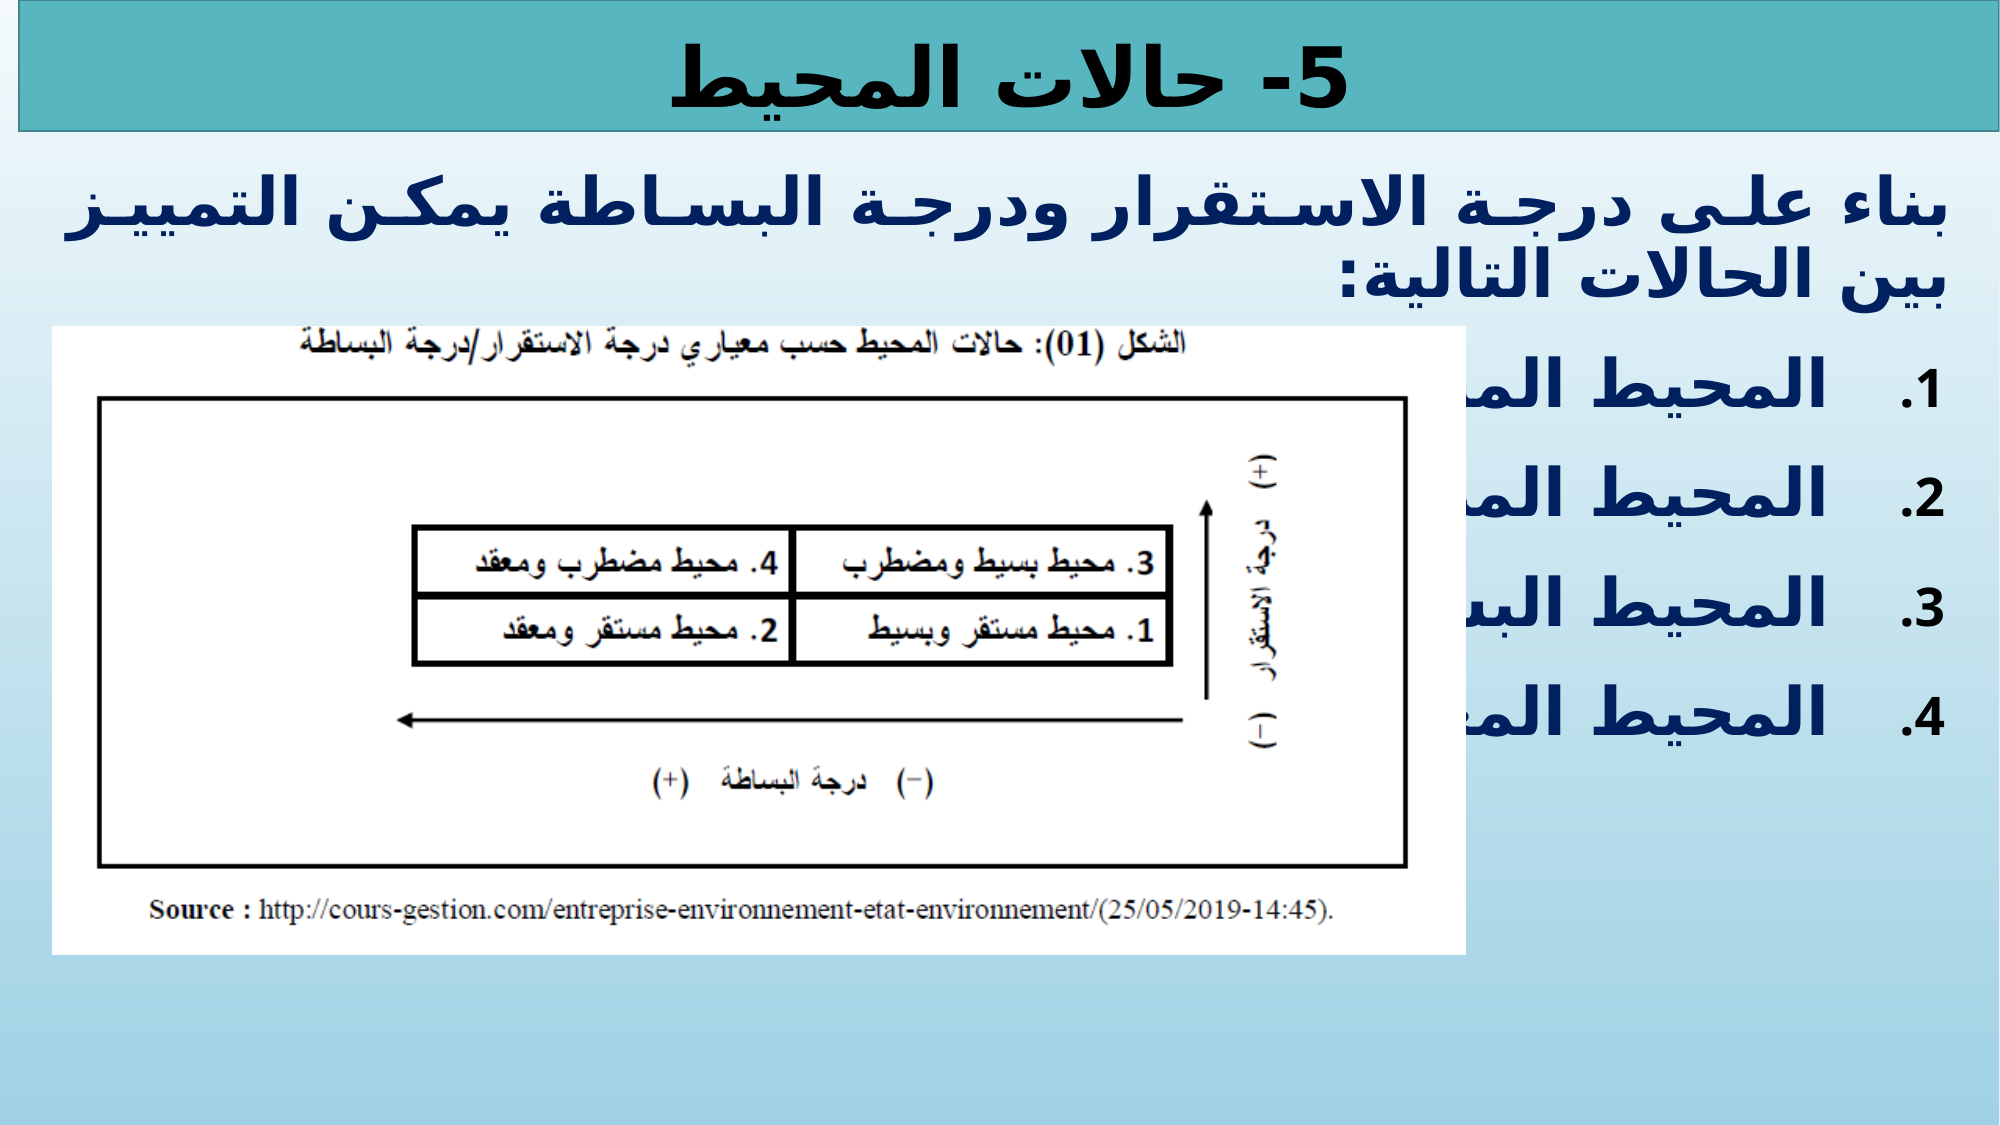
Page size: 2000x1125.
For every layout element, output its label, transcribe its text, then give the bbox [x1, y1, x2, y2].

text_box بناء على درجة الاستقرار ودرجة البساطة يمكن التمييز بين الحالات التالية: المحيط المستقر المحيط المضطرب المحيط البسيط المحيط المعقد [52, 160, 1967, 867]
title 5- حالات المحيط [18, 0, 2000, 132]
picture [52, 326, 1466, 955]
